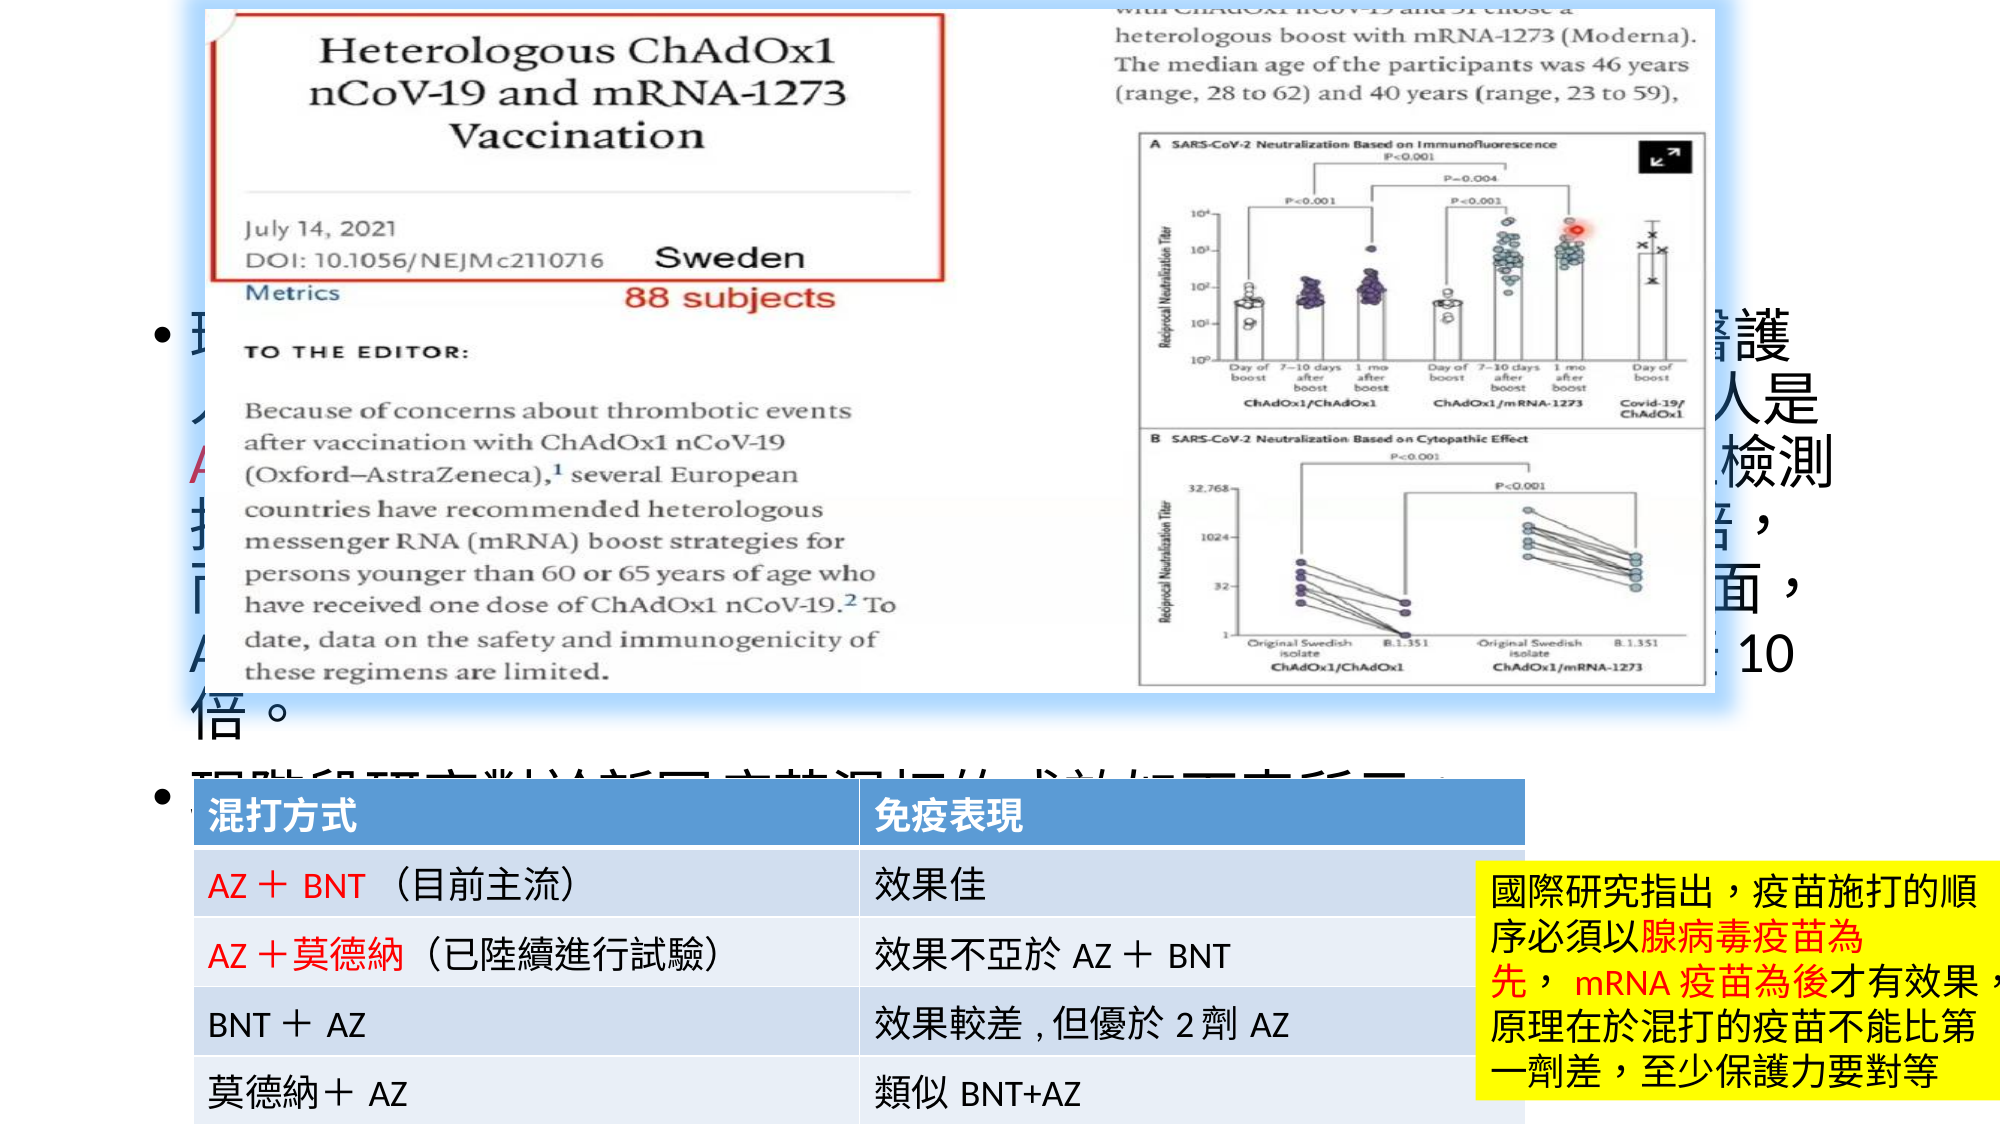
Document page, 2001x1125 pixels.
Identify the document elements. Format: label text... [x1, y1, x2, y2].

list 瑞典發表在《新英格蘭醫學期刊》的小型研究中，有88名醫護人員，間隔9～12週打第二劑，其中37人全接種AZ、51人是AZ混打莫德納，在施打第二劑後隔7～10天、30天各抽血檢測抗體，結果顯示，棘蛋白抗體部分，AZ第二劑後可升到5倍，而AZ混莫德納可升到115倍，相差超過20倍。中和抗體方面，AZ第二劑後僅升到2倍，而AZ混莫德納可升到20倍，相差10倍。 現階段研究對於新冠疫苗混打的成效如下表所示： [137, 299, 1863, 1014]
picture [205, 9, 1715, 693]
table_cell 效果不亞於AZ＋BNT [860, 918, 1475, 986]
table_header 免疫表現 [860, 779, 1525, 845]
text_box 國際研究指出，疫苗施打的順序必須以腺病毒疫苗為先，mRNA疫苗為後才有效果，原理在於混打的疫苗不能比第一劑差，至少保護力要對等 [1475, 860, 2000, 1101]
table_cell BNT＋AZ [194, 987, 859, 1055]
table_cell 莫德納＋AZ [194, 1057, 859, 1124]
table_cell 效果較差,但優於2劑AZ [860, 987, 1475, 1055]
table_header 混打方式 [194, 779, 859, 845]
table_cell 效果佳 [860, 850, 1525, 916]
table_cell 類似BNT+AZ [860, 1057, 1525, 1124]
table_cell AZ＋BNT（目前主流） [194, 850, 859, 916]
table_cell AZ＋莫德納（已陸續進行試驗） [194, 918, 859, 986]
